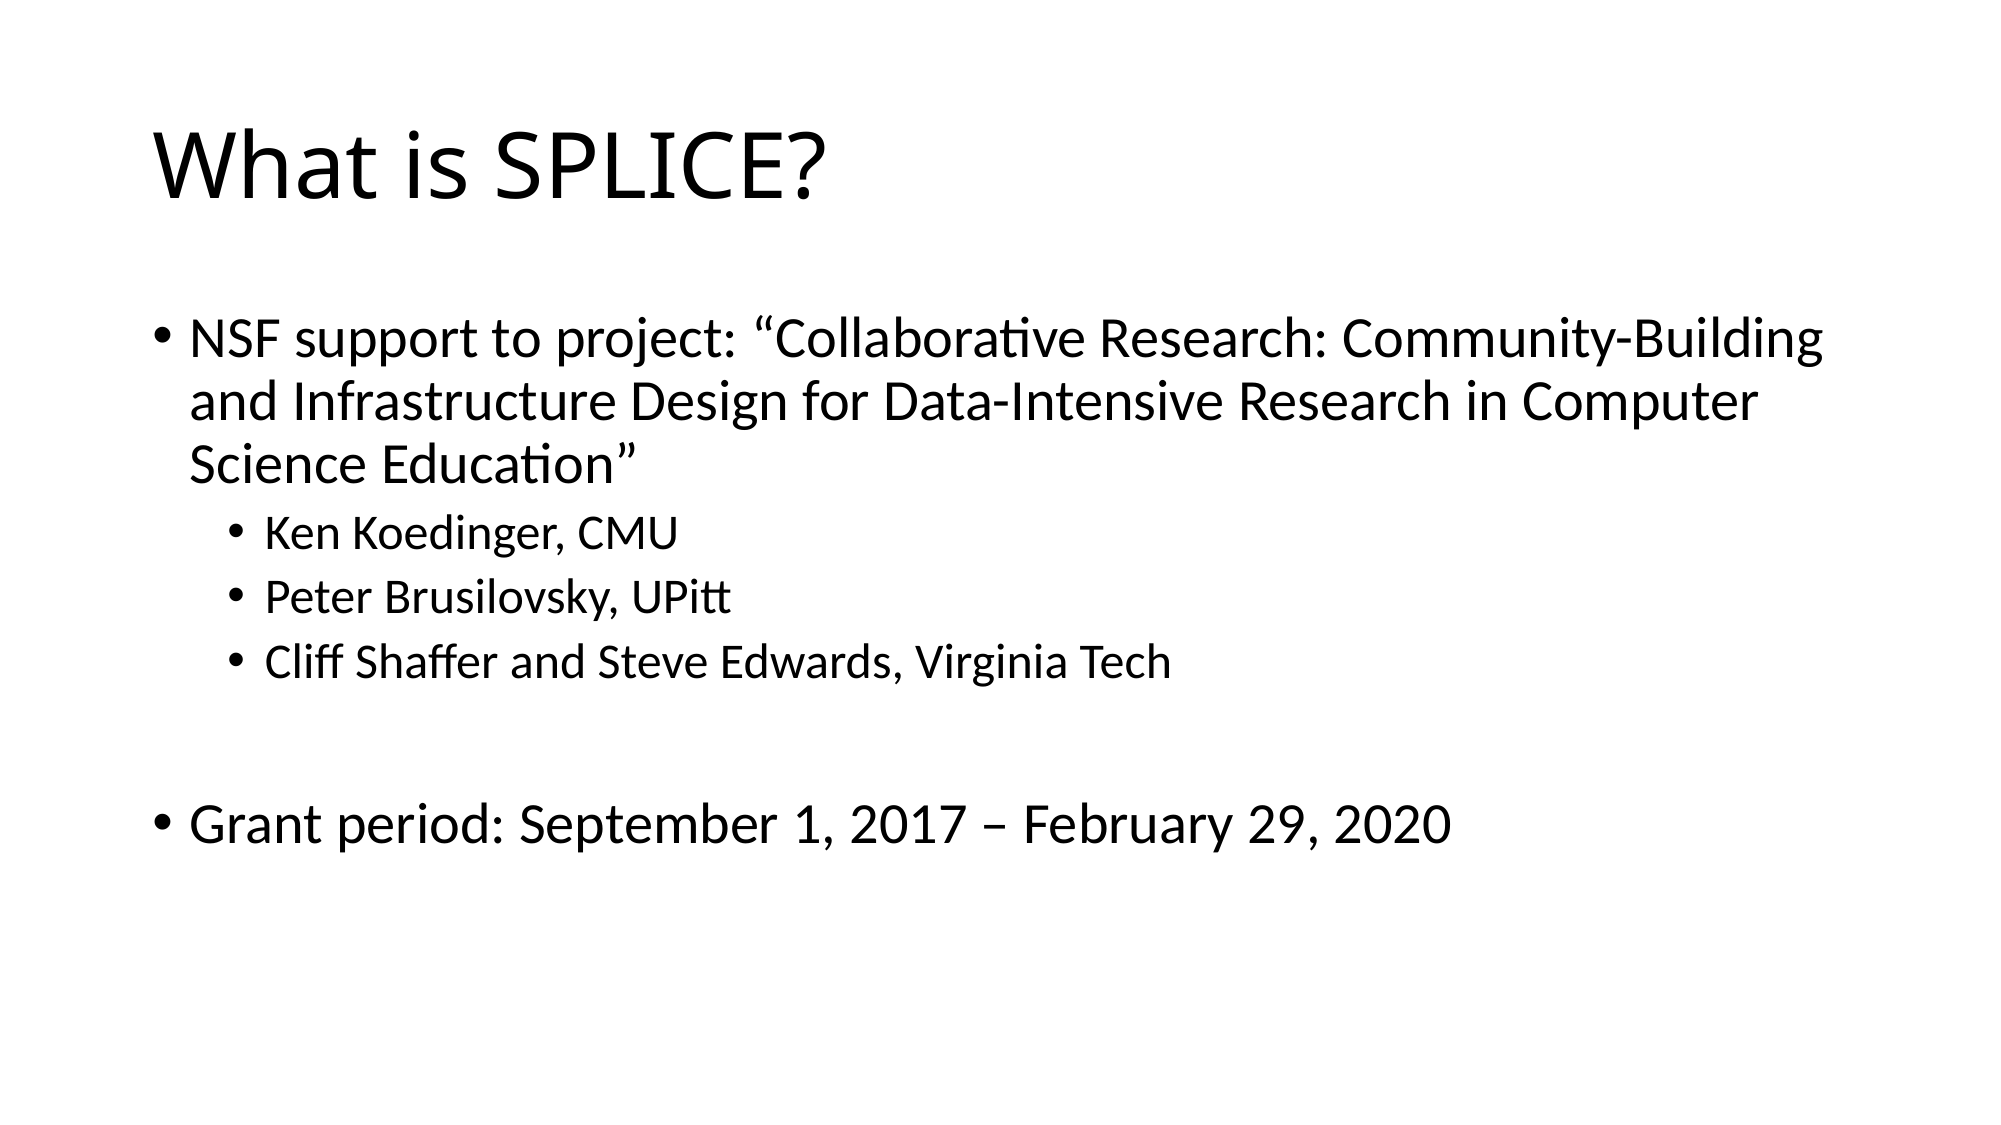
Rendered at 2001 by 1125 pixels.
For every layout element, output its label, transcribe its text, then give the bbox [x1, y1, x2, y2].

list NSF support to project: “Collaborative Research: Community-Building and Infrastructure Design for Data-Intensive Research in Computer Science Education” Ken Koedinger, CMU Peter Brusilovsky, UPitt Cliff Shaffer and Steve Edwards, Virginia Tech Grant period: September 1, 2017 – February 29, 2020 [137, 299, 1863, 1014]
title What is SPLICE? [137, 59, 1863, 278]
